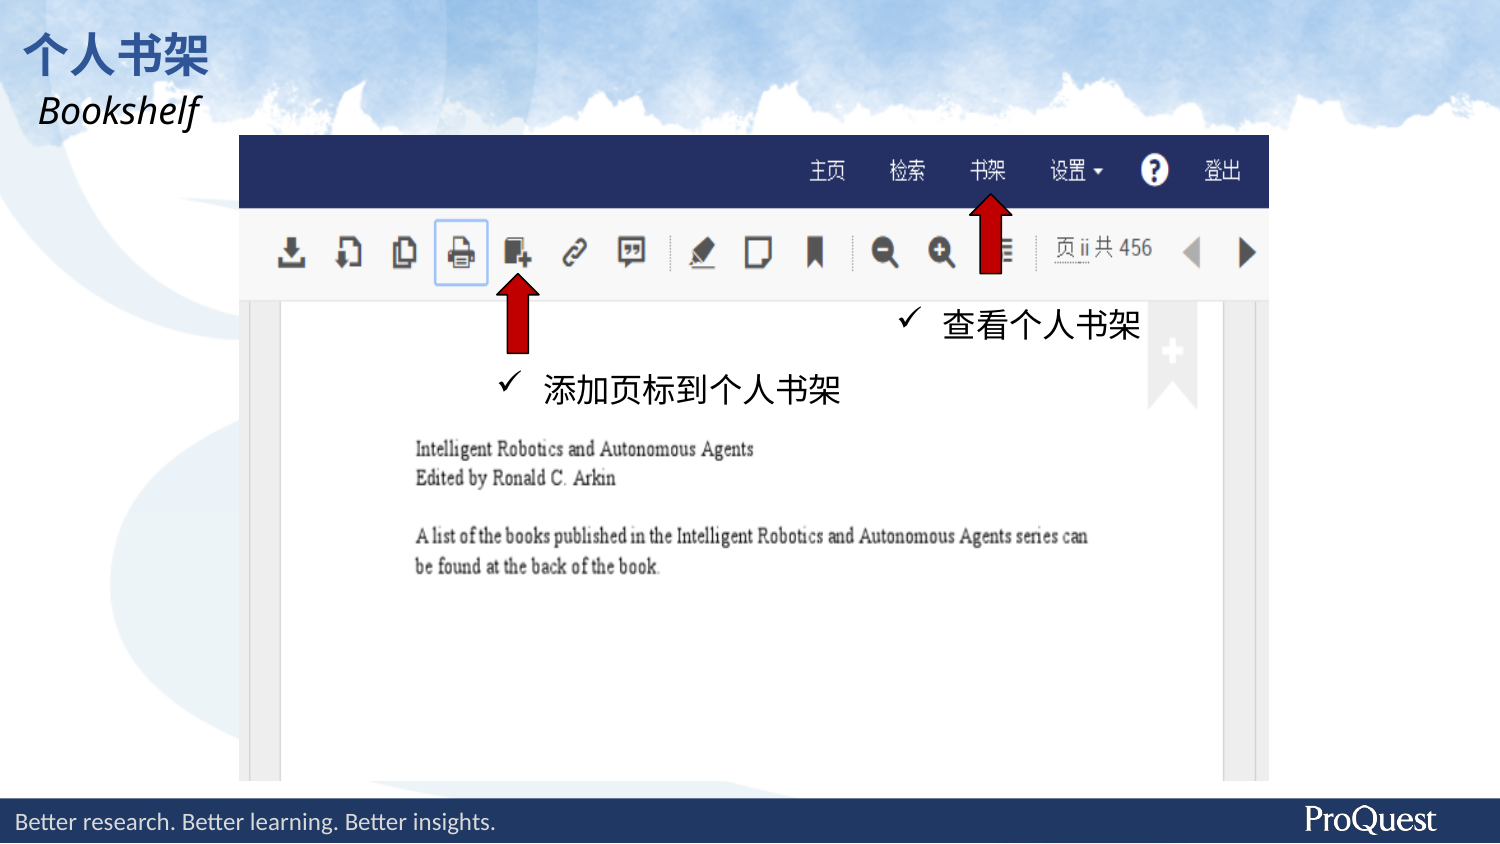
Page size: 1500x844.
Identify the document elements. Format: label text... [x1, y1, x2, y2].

list Bookshelf [22, 84, 1317, 136]
picture [0, 0, 1500, 798]
picture [1305, 805, 1437, 835]
title 个人书架 [22, 32, 1317, 84]
